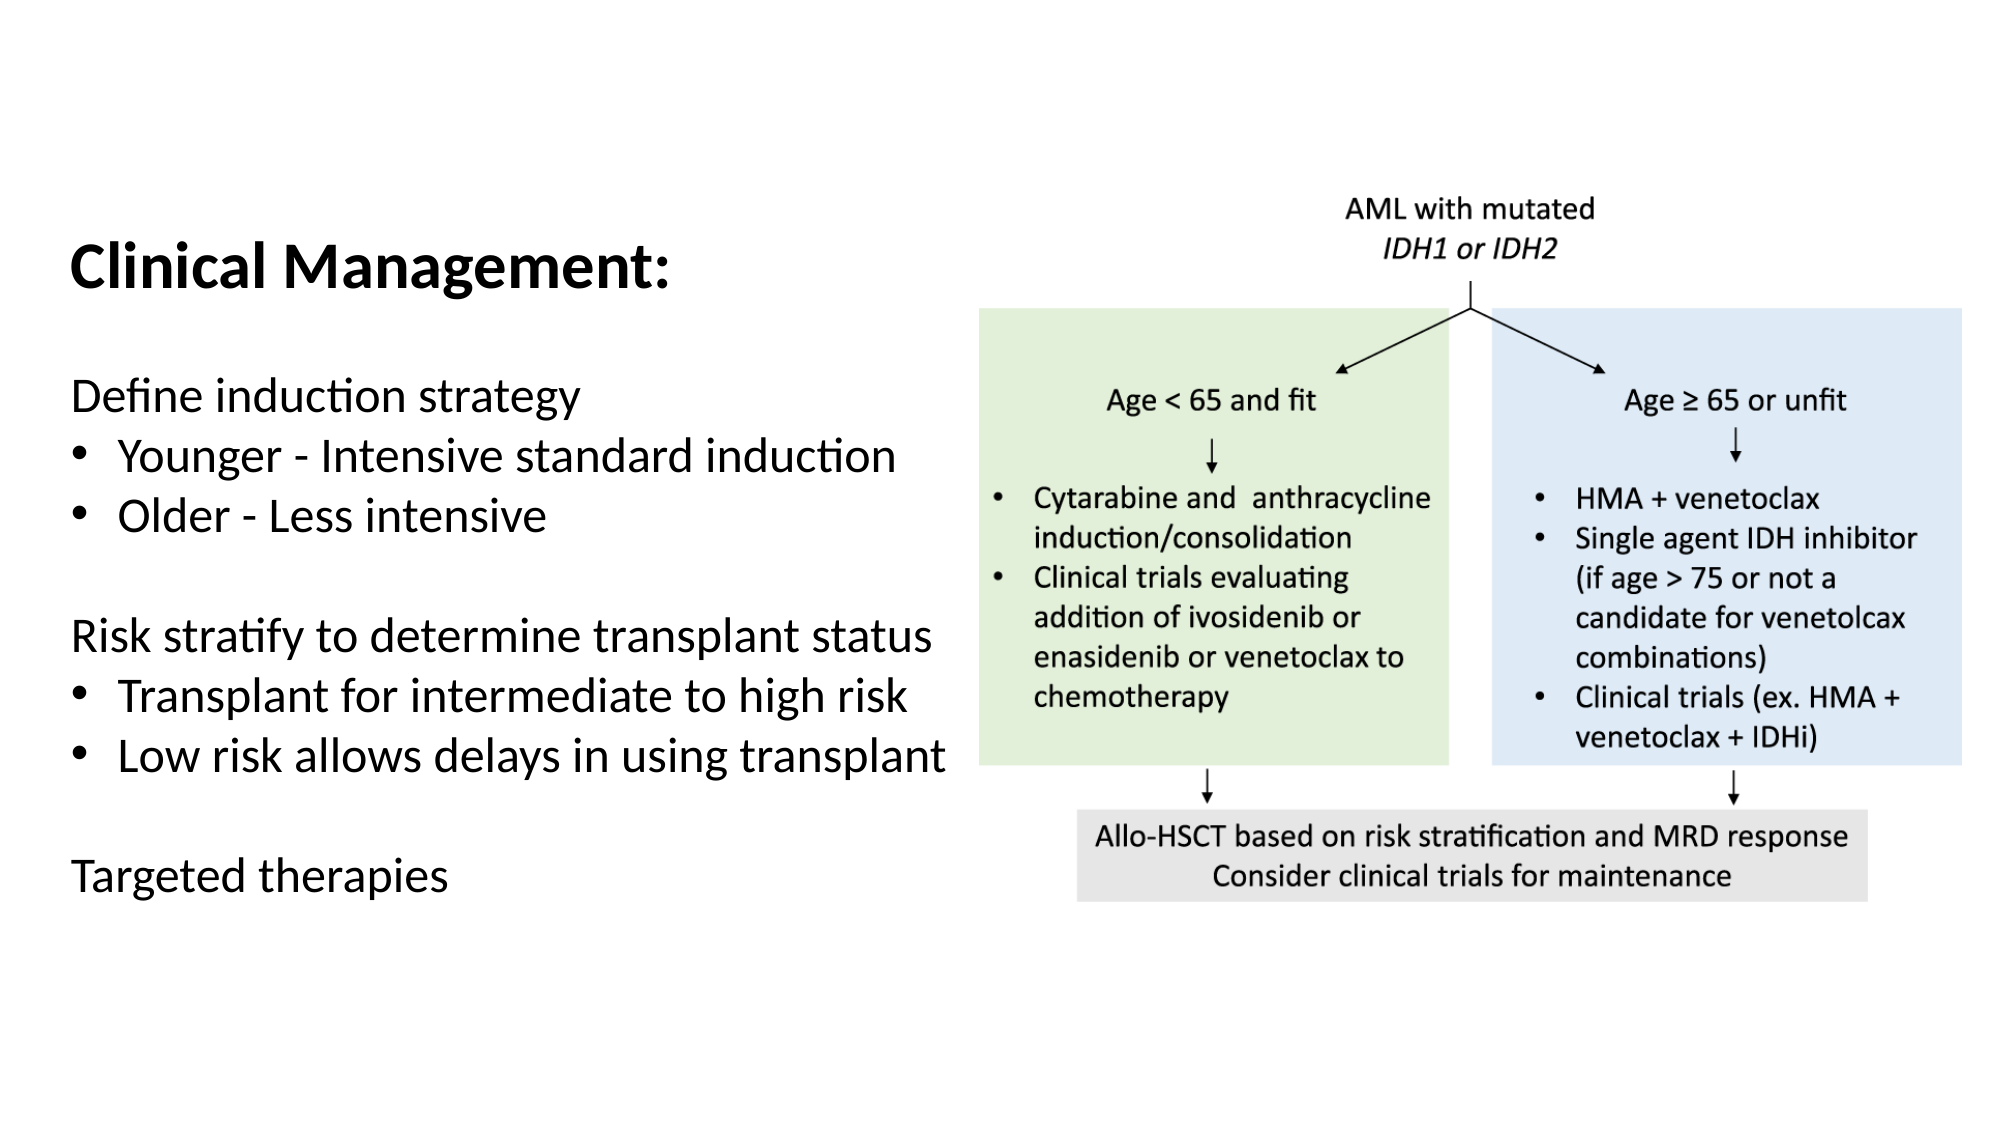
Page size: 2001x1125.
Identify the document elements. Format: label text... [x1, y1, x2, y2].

picture [978, 196, 1962, 902]
text_box Clinical Management: Define induction strategy Younger - Intensive standard induction Older - Less intensive Risk stratify to determine transplant status Transplant for intermediate to high risk Low risk allows delays in using transplant Targeted therapies [55, 214, 963, 910]
